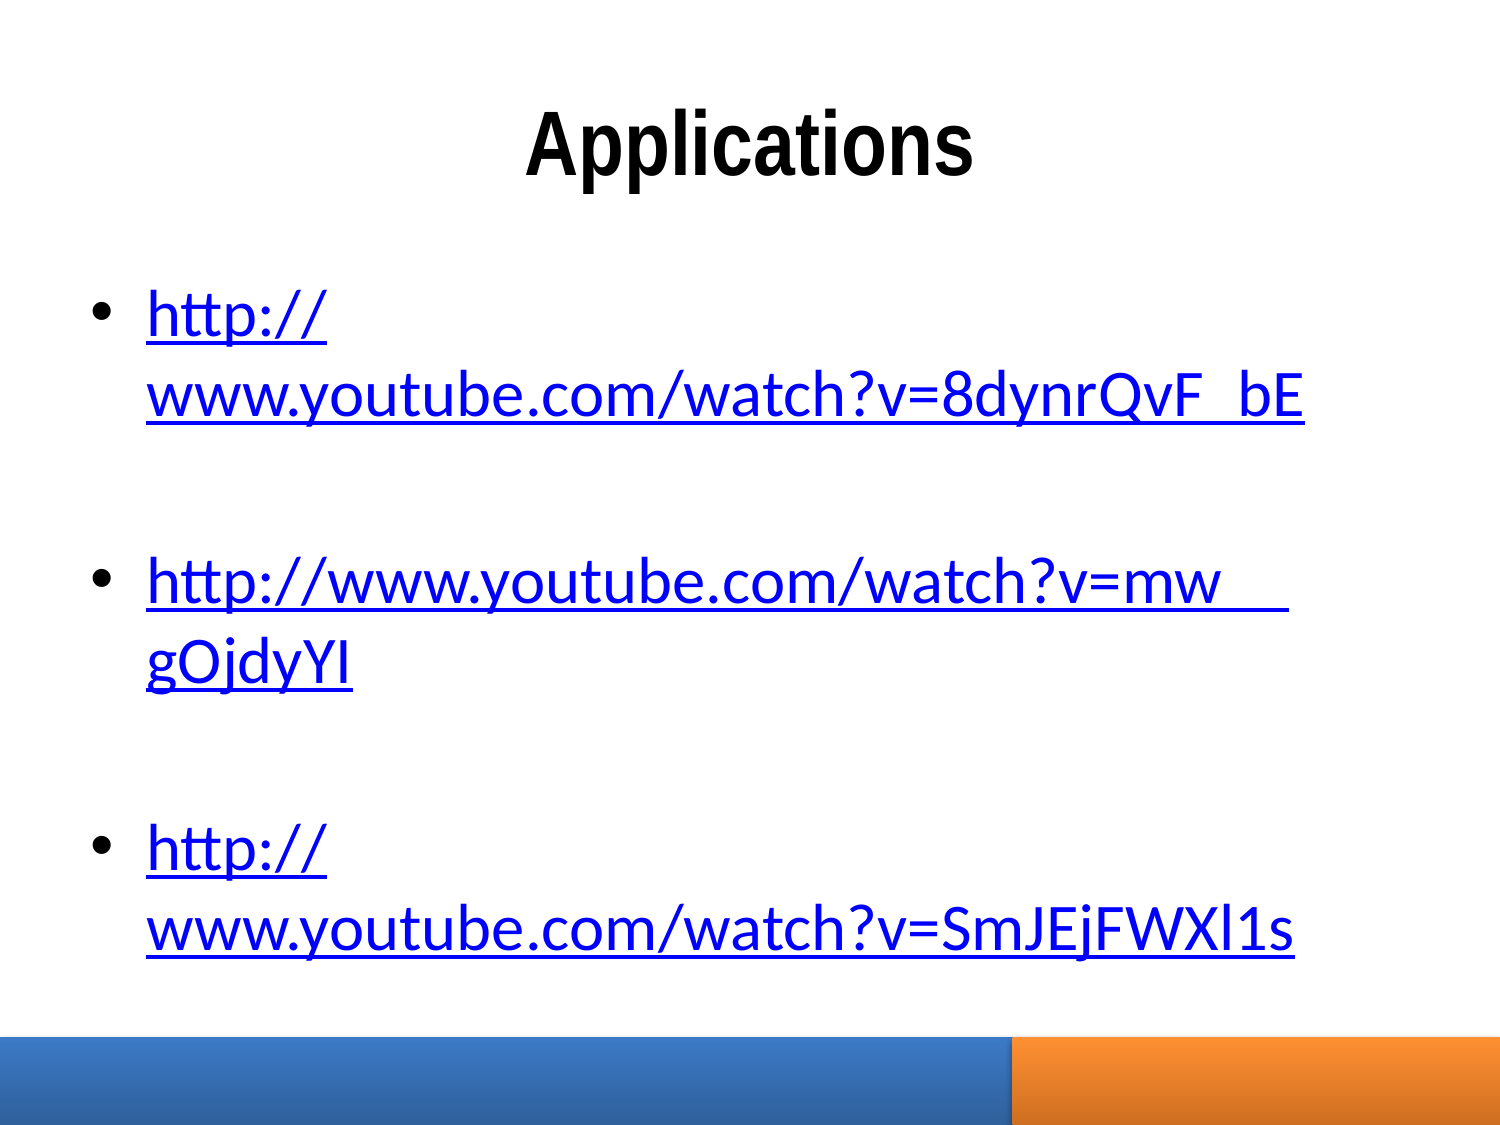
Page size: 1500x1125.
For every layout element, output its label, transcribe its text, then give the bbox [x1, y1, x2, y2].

list http://www.youtube.com/watch?v=8dynrQvF_bE http://www.youtube.com/watch?v=mw__gOjdyYI http://www.youtube.com/watch?v=SmJEjFWXl1s [75, 262, 1425, 1005]
title Applications [75, 45, 1425, 233]
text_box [0, 1037, 1500, 1125]
